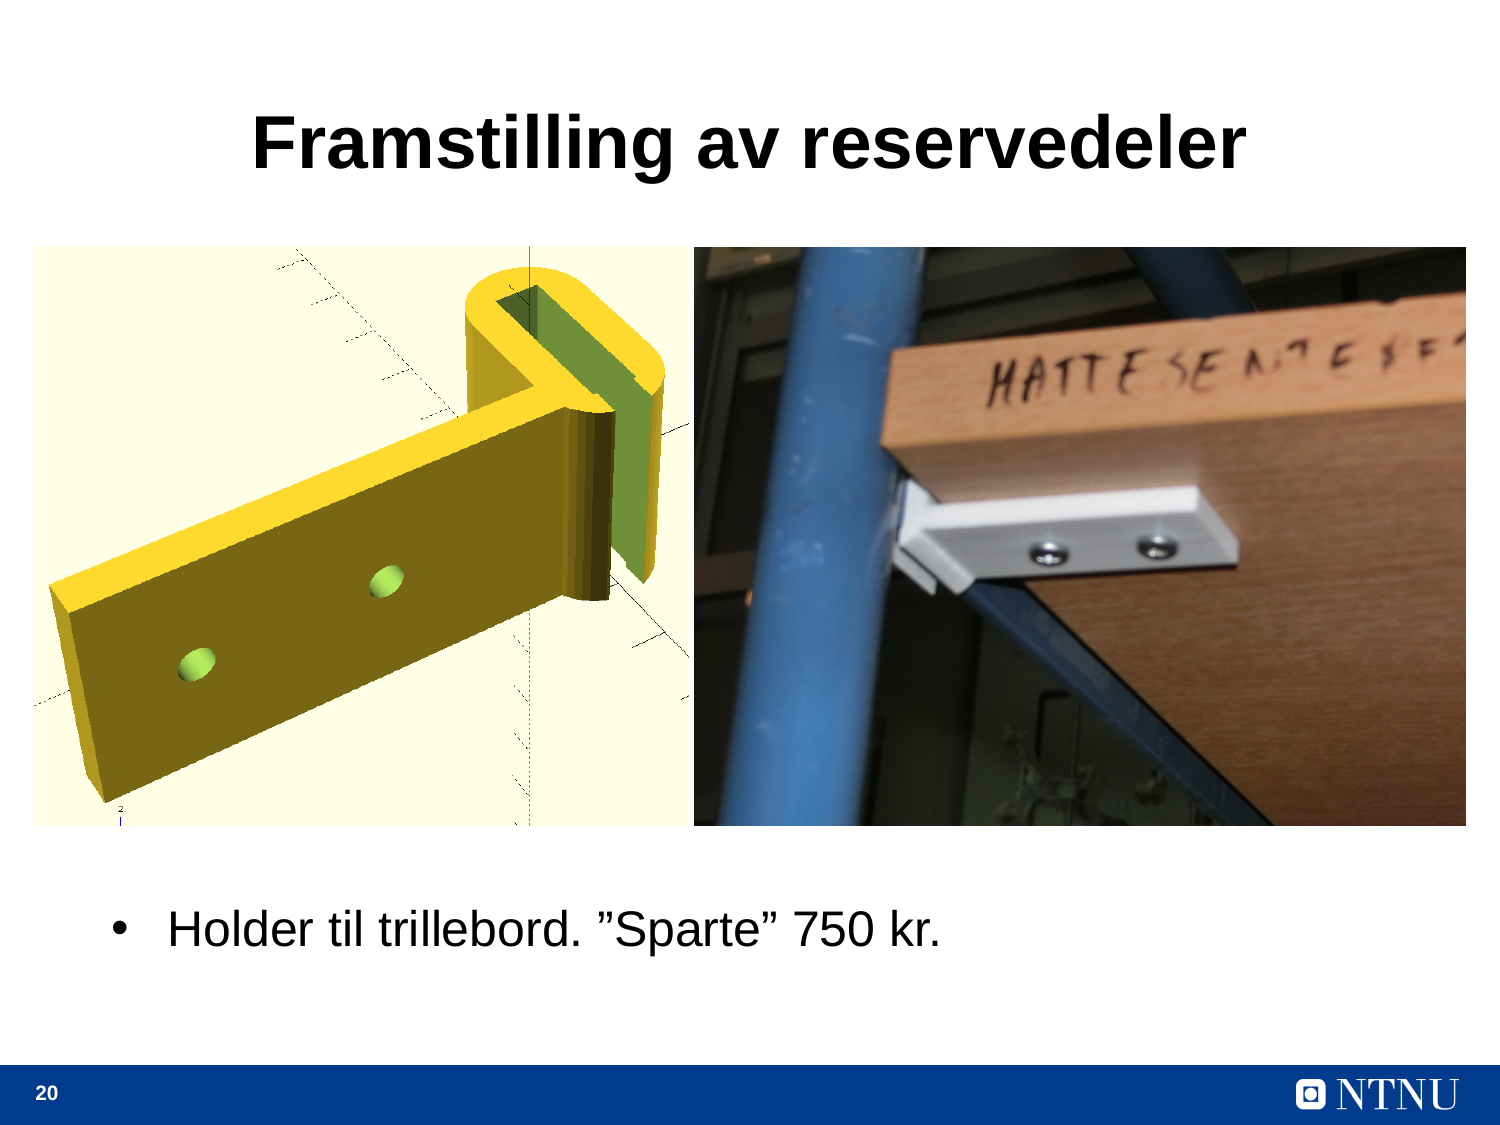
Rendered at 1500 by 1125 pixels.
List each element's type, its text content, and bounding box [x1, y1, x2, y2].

picture [33, 246, 690, 826]
title Framstilling av reservedeler [75, 45, 1425, 233]
picture [694, 247, 1466, 826]
picture [0, 1065, 1500, 1125]
list Holder til trillebord. ”Sparte” 750 kr. [96, 889, 1447, 1005]
